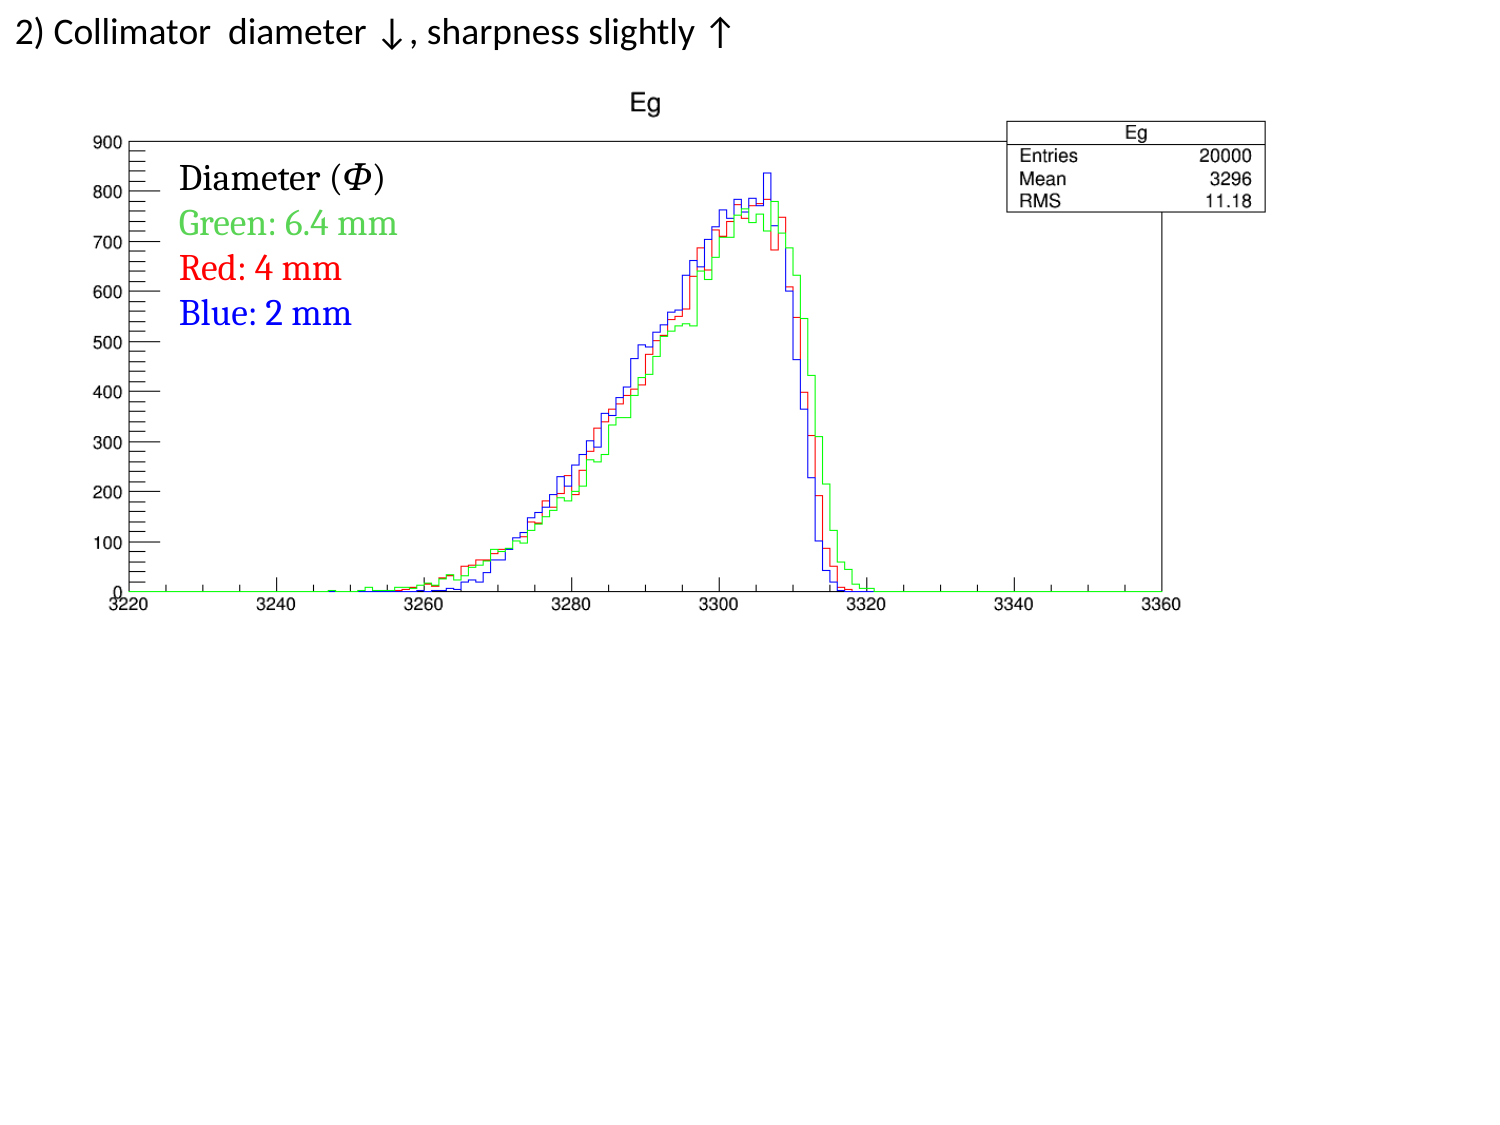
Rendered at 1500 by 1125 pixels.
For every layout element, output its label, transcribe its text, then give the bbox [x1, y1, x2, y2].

text_box 2) Collimator diameter ↓, sharpness slightly ↑ [0, 0, 788, 60]
picture [0, 85, 1291, 648]
